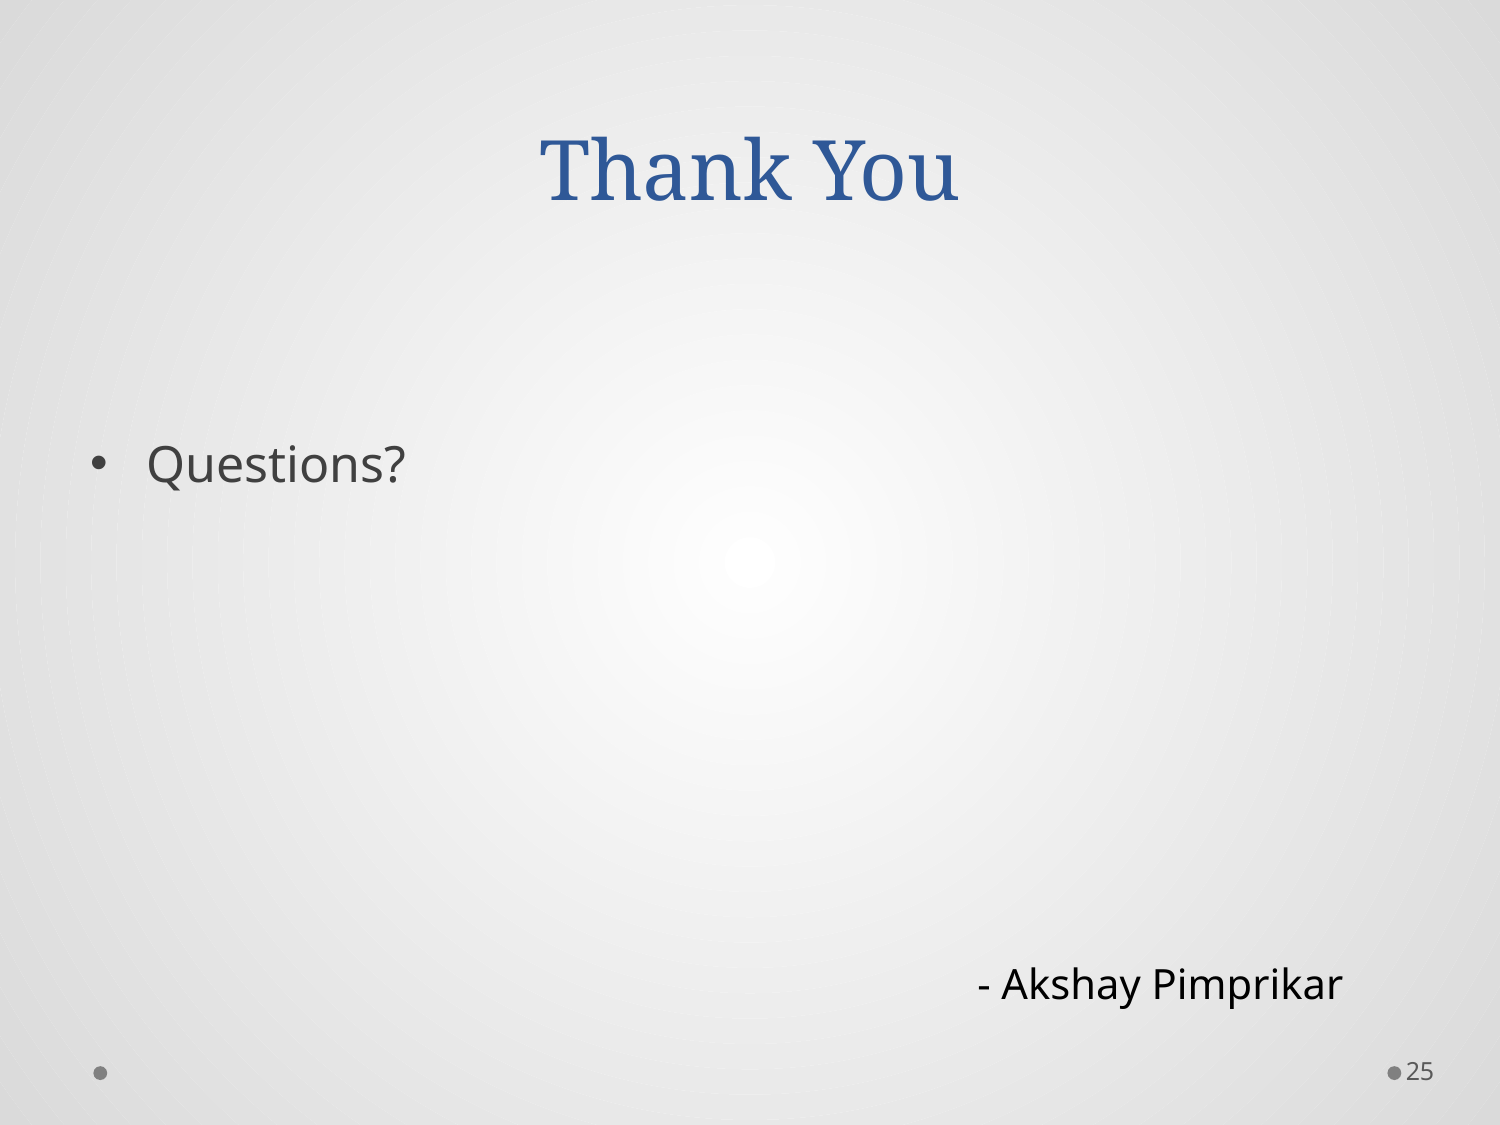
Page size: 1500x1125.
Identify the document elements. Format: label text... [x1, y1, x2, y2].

title Thank You [75, 99, 1425, 225]
list Questions? [75, 425, 438, 513]
text_box - Akshay Pimprikar [962, 950, 1375, 1015]
slide_number 25 [1401, 1042, 1494, 1103]
